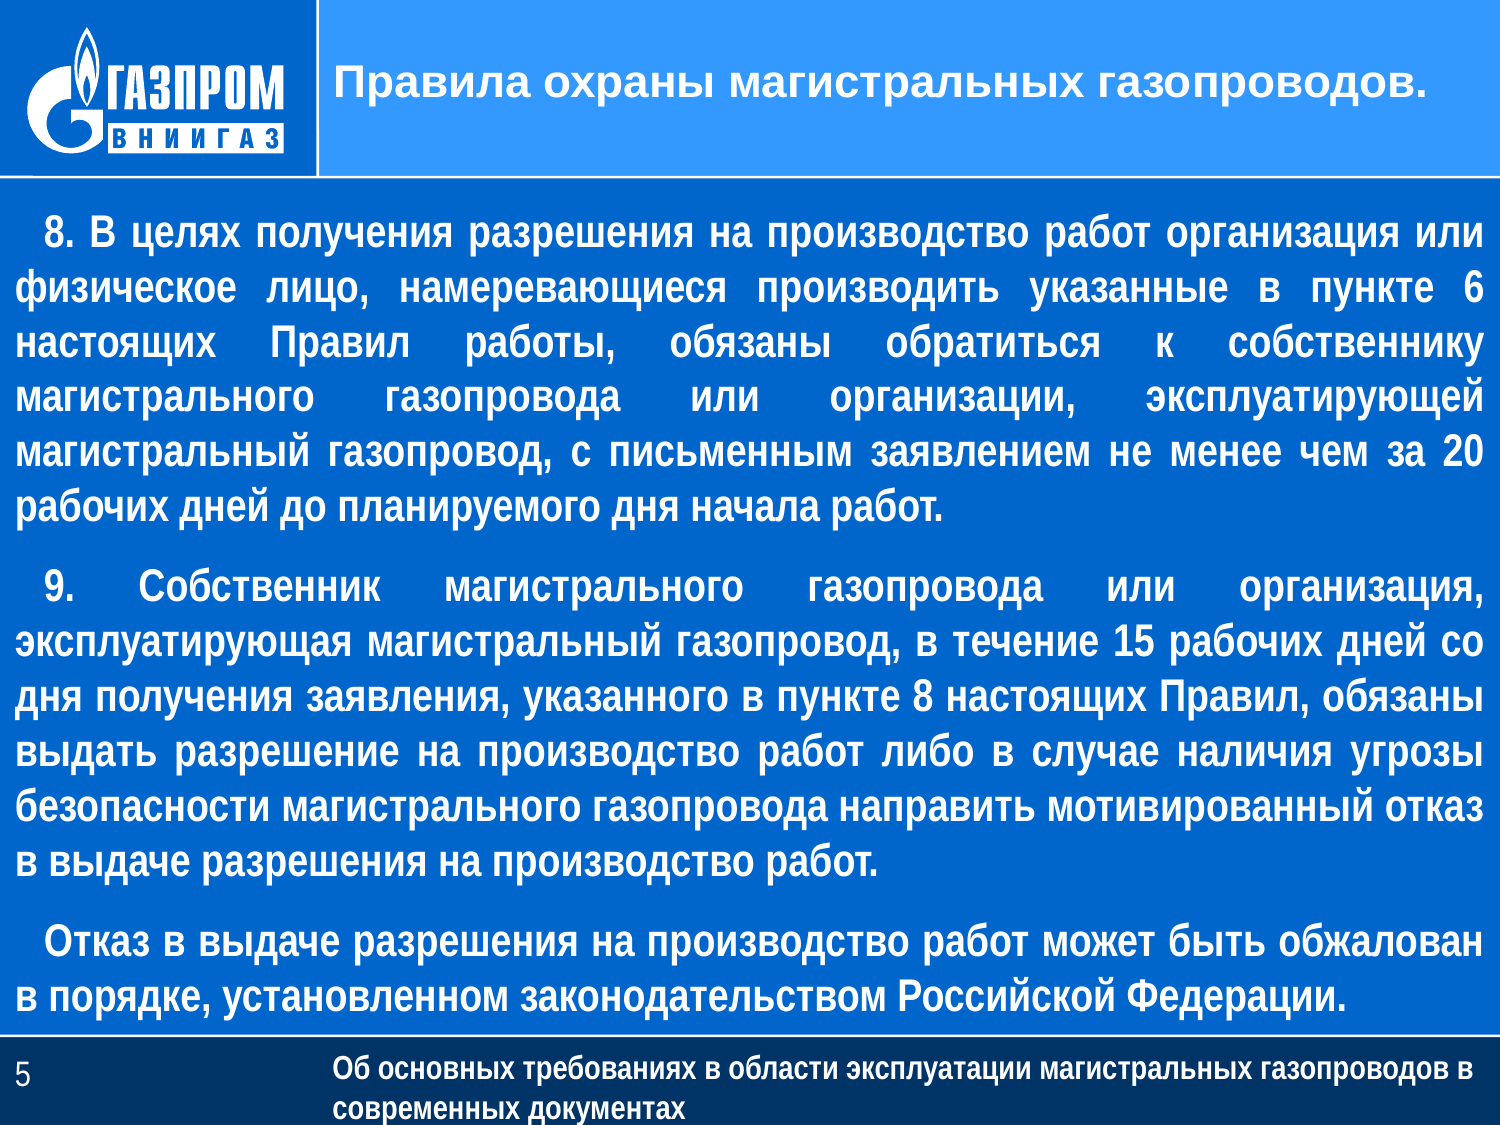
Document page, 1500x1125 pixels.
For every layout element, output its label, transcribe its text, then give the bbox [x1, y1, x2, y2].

text_box Об основных требованиях в области эксплуатации магистральных газопроводов в современных документах [317, 1039, 1500, 1125]
text_box Правила охраны магистральных газопроводов. [318, 0, 1500, 166]
text_box 8. В целях получения разрешения на производство работ организация или физическое лицо, намеревающиеся производить указанные в пункте 6 настоящих Правил работы, обязаны обратиться к собственнику магистрального газопровода или организации, эксплуатирующей магистральный газопровод, с письменным заявлением не менее чем за 20 рабочих дней до планируемого дня начала работ. 9. Собственник магистрального газопровода или организация, эксплуатирующая магистральный газопровод, в течение 15 рабочих дней со дня получения заявления, указанного в пункте 8 настоящих Правил, обязаны выдать разрешение на производство работ либо в случае наличия угрозы безопасности магистрального газопровода направить мотивированный отказ в выдаче разрешения на производство работ. Отказ в выдаче разрешения на производство работ может быть обжалован в порядке, установленном законодательством Российской Федерации. [0, 193, 1500, 1029]
slide_number 5 [0, 1043, 244, 1122]
